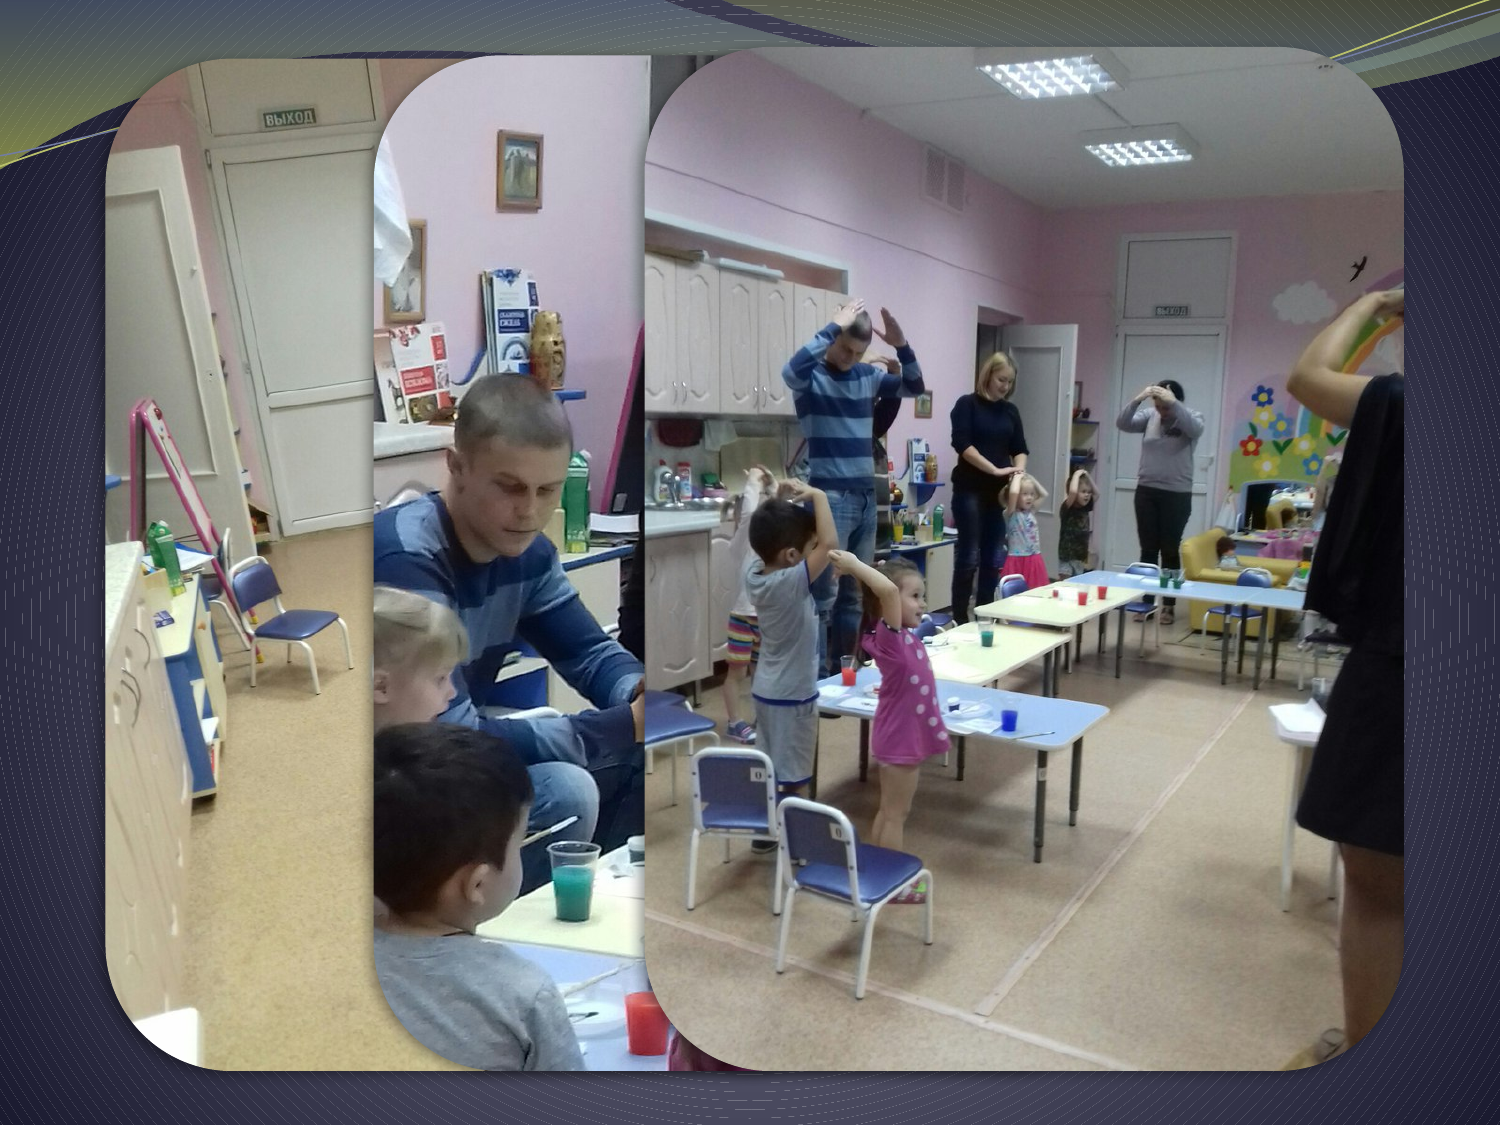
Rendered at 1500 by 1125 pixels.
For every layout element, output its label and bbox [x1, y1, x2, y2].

picture [105, 55, 640, 1072]
picture [644, 46, 1405, 1072]
